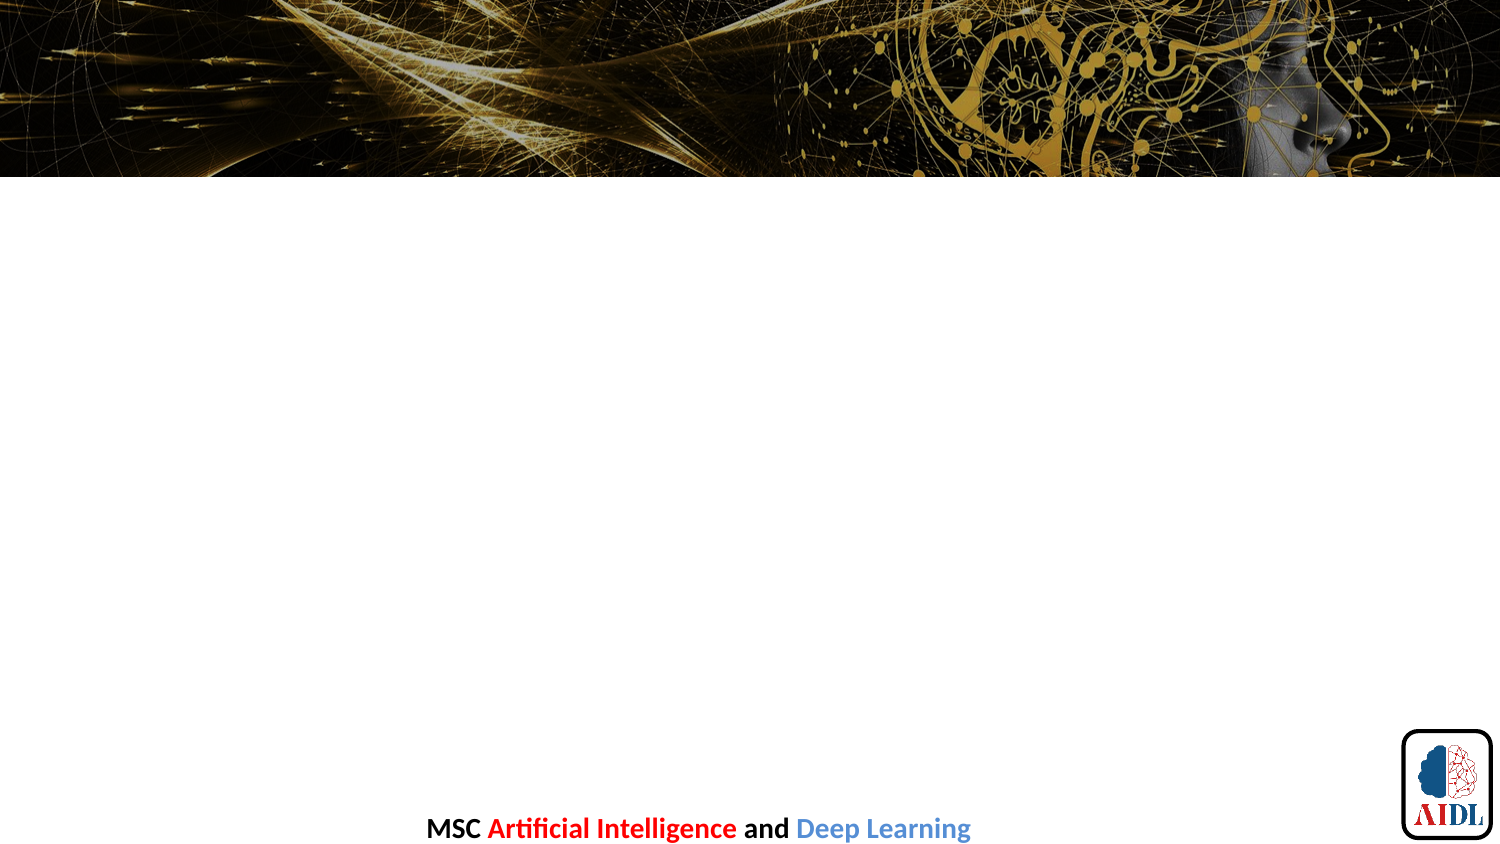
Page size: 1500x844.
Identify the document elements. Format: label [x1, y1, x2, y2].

picture [1413, 736, 1485, 838]
picture [0, 0, 1500, 177]
